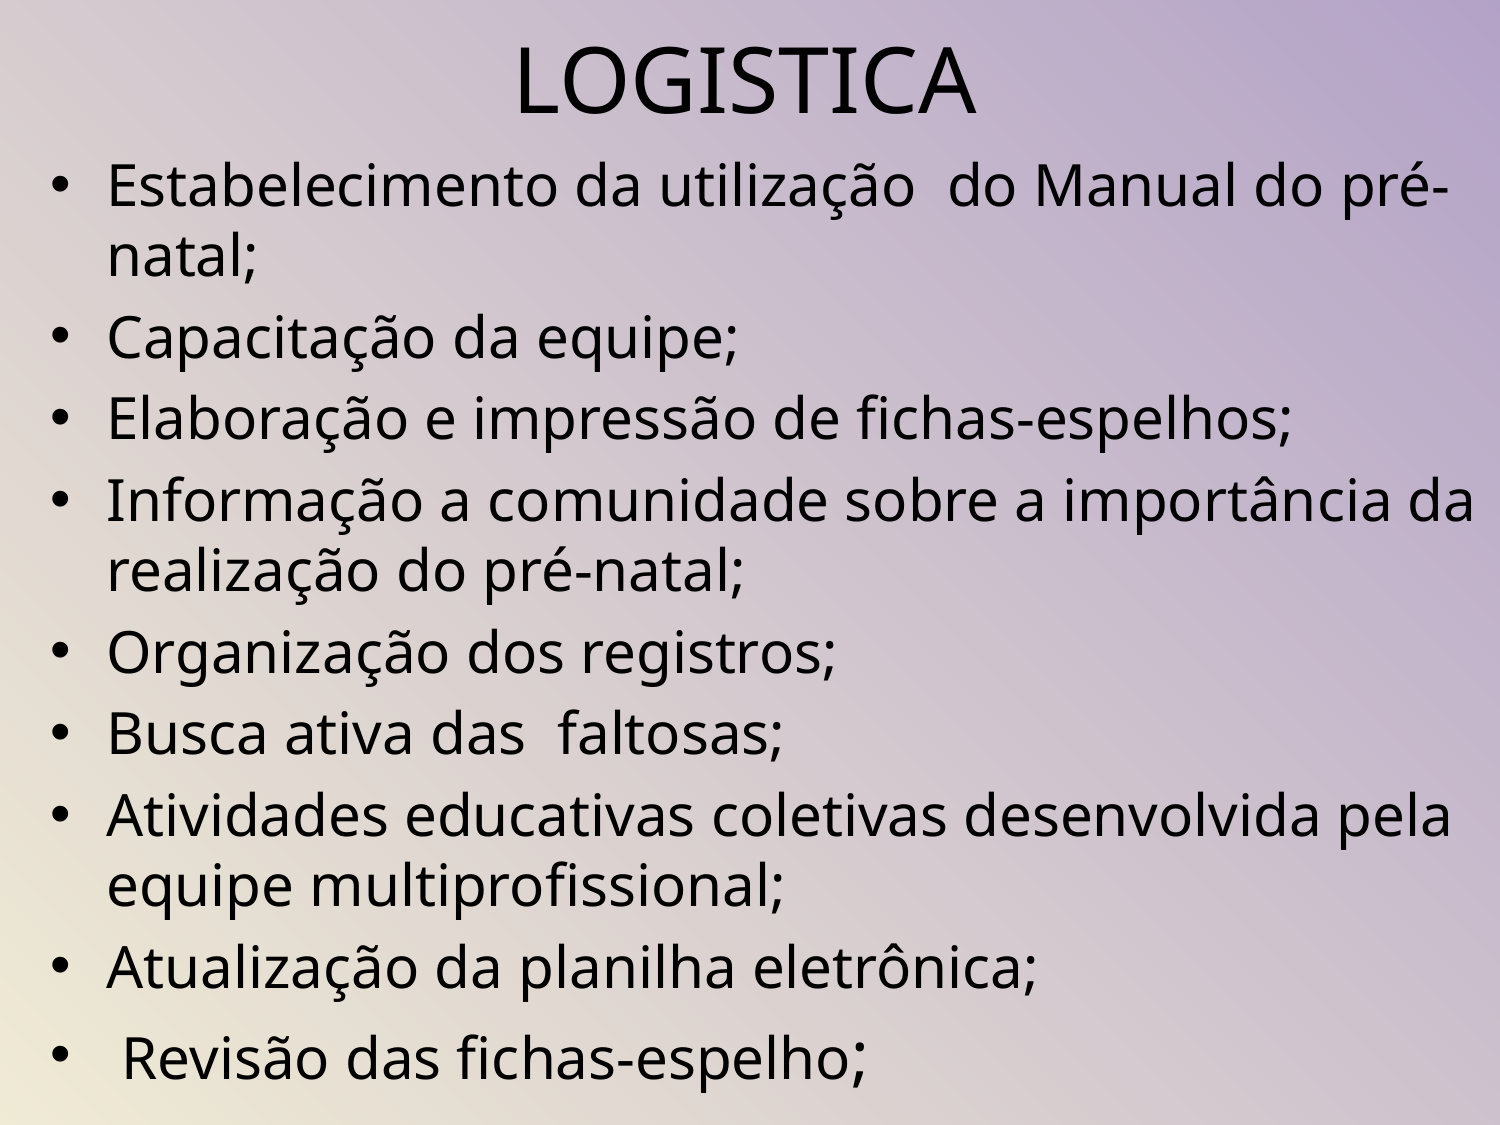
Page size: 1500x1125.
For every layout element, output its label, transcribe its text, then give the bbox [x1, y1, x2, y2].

list Estabelecimento da utilização do Manual do pré-natal; Capacitação da equipe; Elaboração e impressão de fichas-espelhos; Informação a comunidade sobre a importância da realização do pré-natal; Organização dos registros; Busca ativa das faltosas; Atividades educativas coletivas desenvolvida pela equipe multiprofissional; Atualização da planilha eletrônica; Revisão das fichas-espelho; [34, 140, 1500, 1055]
title LOGISTICA [70, 0, 1421, 140]
